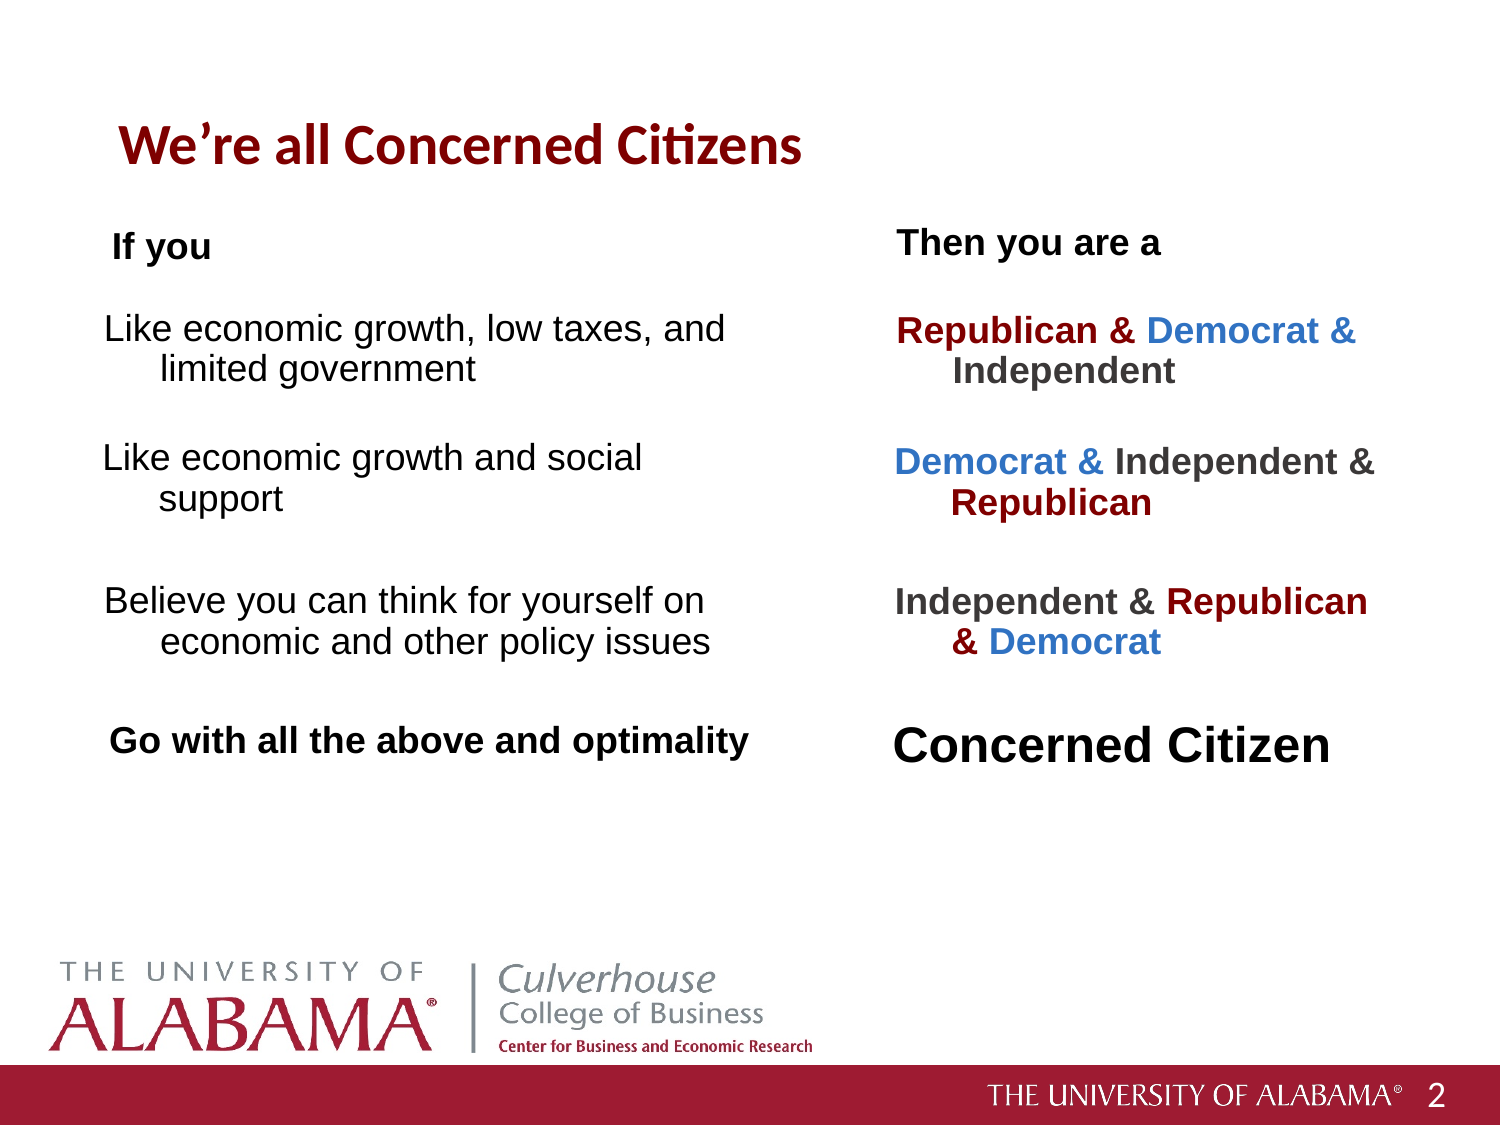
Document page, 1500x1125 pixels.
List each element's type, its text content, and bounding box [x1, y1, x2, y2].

text_box Democrat & Independent & Republican [879, 434, 1399, 537]
text_box Go with all the above and optimality [94, 716, 811, 774]
text_box If you [97, 219, 801, 273]
text_box Like economic growth and social support [87, 430, 791, 539]
text_box Republican & Democrat & Independent [881, 303, 1401, 400]
text_box Independent & Republican & Democrat [880, 574, 1412, 667]
picture [48, 961, 812, 1053]
title We’re all Concerned Citizens [103, 105, 1397, 186]
text_box Then you are a [881, 215, 1401, 274]
text_box Concerned Citizen [877, 711, 1397, 772]
picture [987, 1084, 1402, 1106]
text_box Like economic growth, low taxes, and limited government [88, 301, 792, 396]
text_box Believe you can think for yourself on economic and other policy issues [88, 573, 793, 678]
